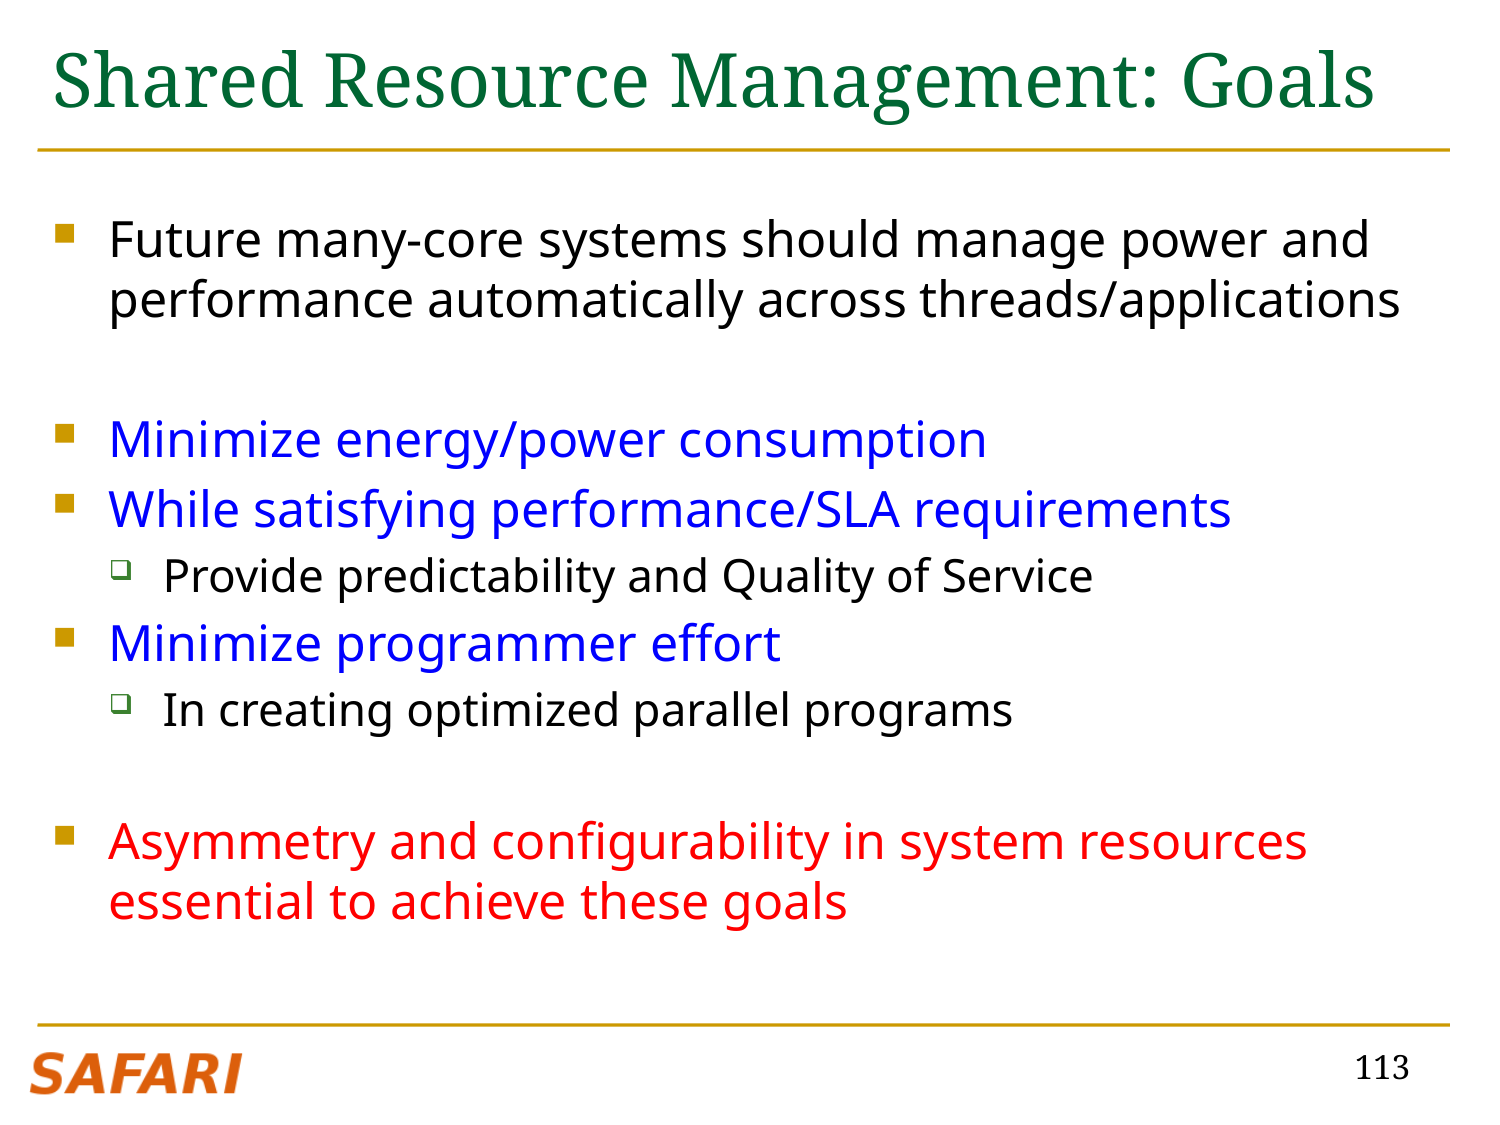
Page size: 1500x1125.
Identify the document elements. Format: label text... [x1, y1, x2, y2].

picture [28, 1042, 250, 1107]
slide_number 113 [1074, 1023, 1426, 1100]
title Shared Resource Management: Goals [37, 24, 1500, 200]
list Future many-core systems should manage power and performance automatically across threads/applications Minimize energy/power consumption While satisfying performance/SLA requirements Provide predictability and Quality of Service Minimize programmer effort In creating optimized parallel programs Asymmetry and configurability in system resources essential to achieve these goals [37, 200, 1500, 1025]
